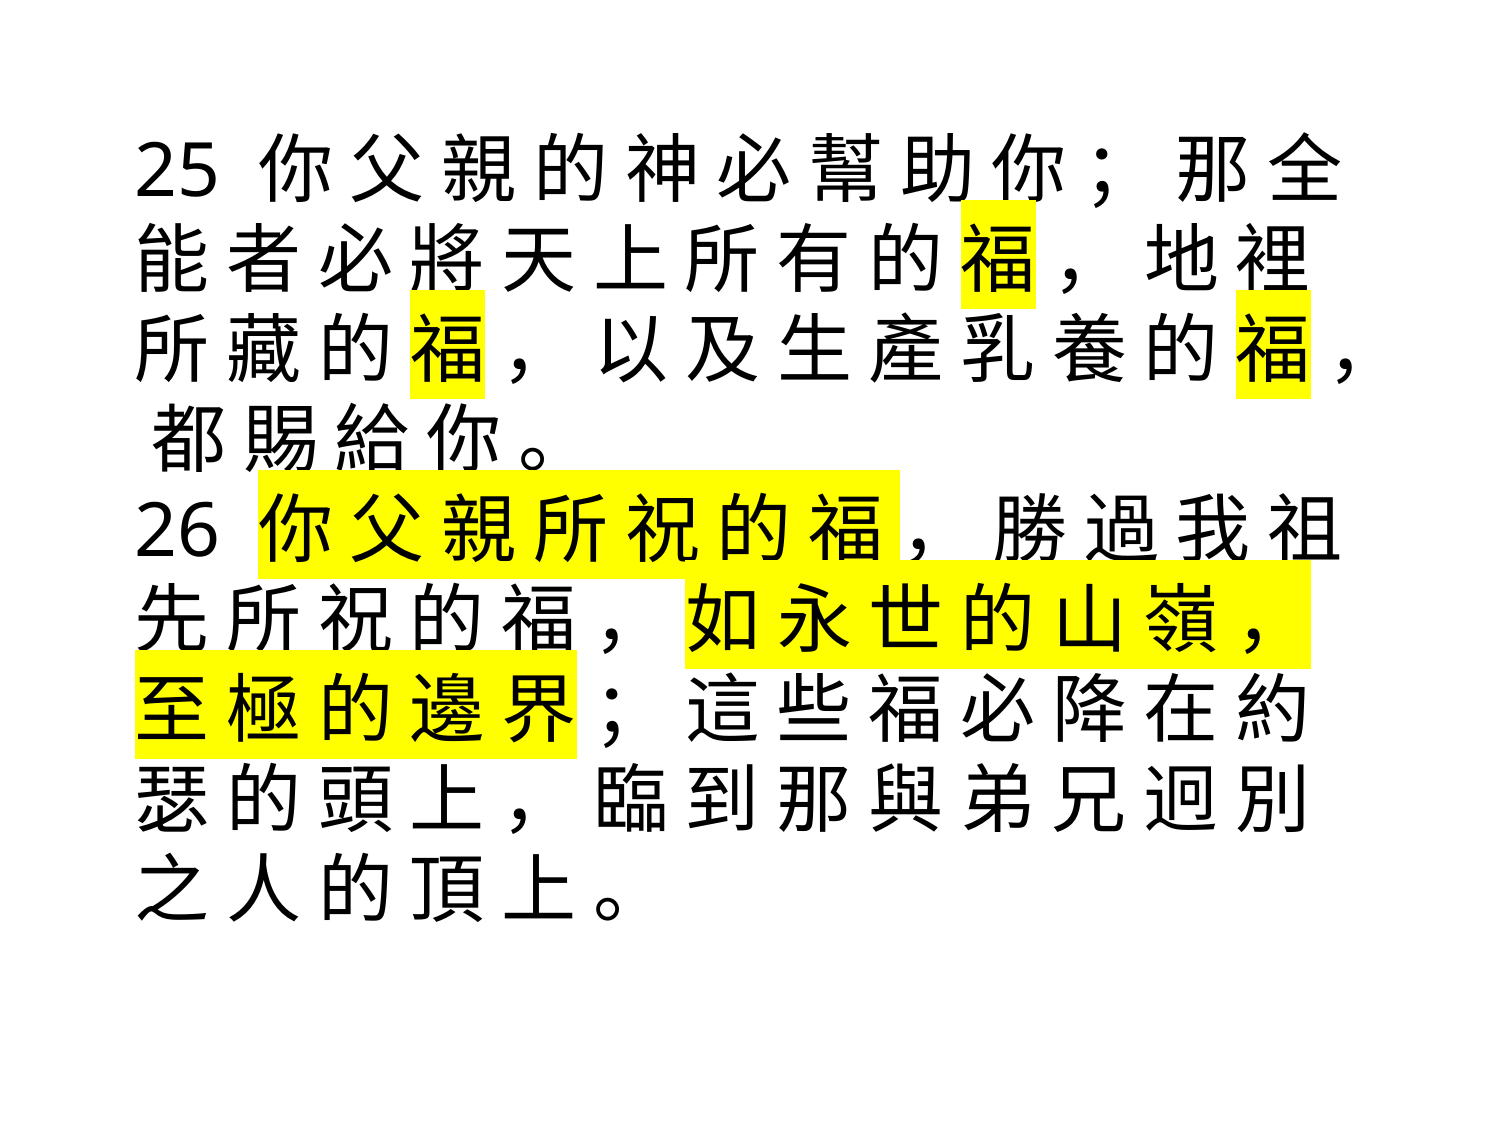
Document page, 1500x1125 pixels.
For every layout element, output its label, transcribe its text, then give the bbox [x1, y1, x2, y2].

text_box 25 你 父 親 的 神 必 幫 助 你 ； 那 全 能 者 必 將 天 上 所 有 的 福 ， 地 裡 所 藏 的 福 ， 以 及 生 產 乳 養 的 福 ， 都 賜 給 你 。 26 你 父 親 所 祝 的 福 ， 勝 過 我 祖 先 所 祝 的 福 ， 如 永 世 的 山 嶺 ， 至 極 的 邊 界 ； 這 些 福 必 降 在 約 瑟 的 頭 上 ， 臨 到 那 與 弟 兄 迥 別 之 人 的 頂 上 。 [120, 114, 1400, 1022]
